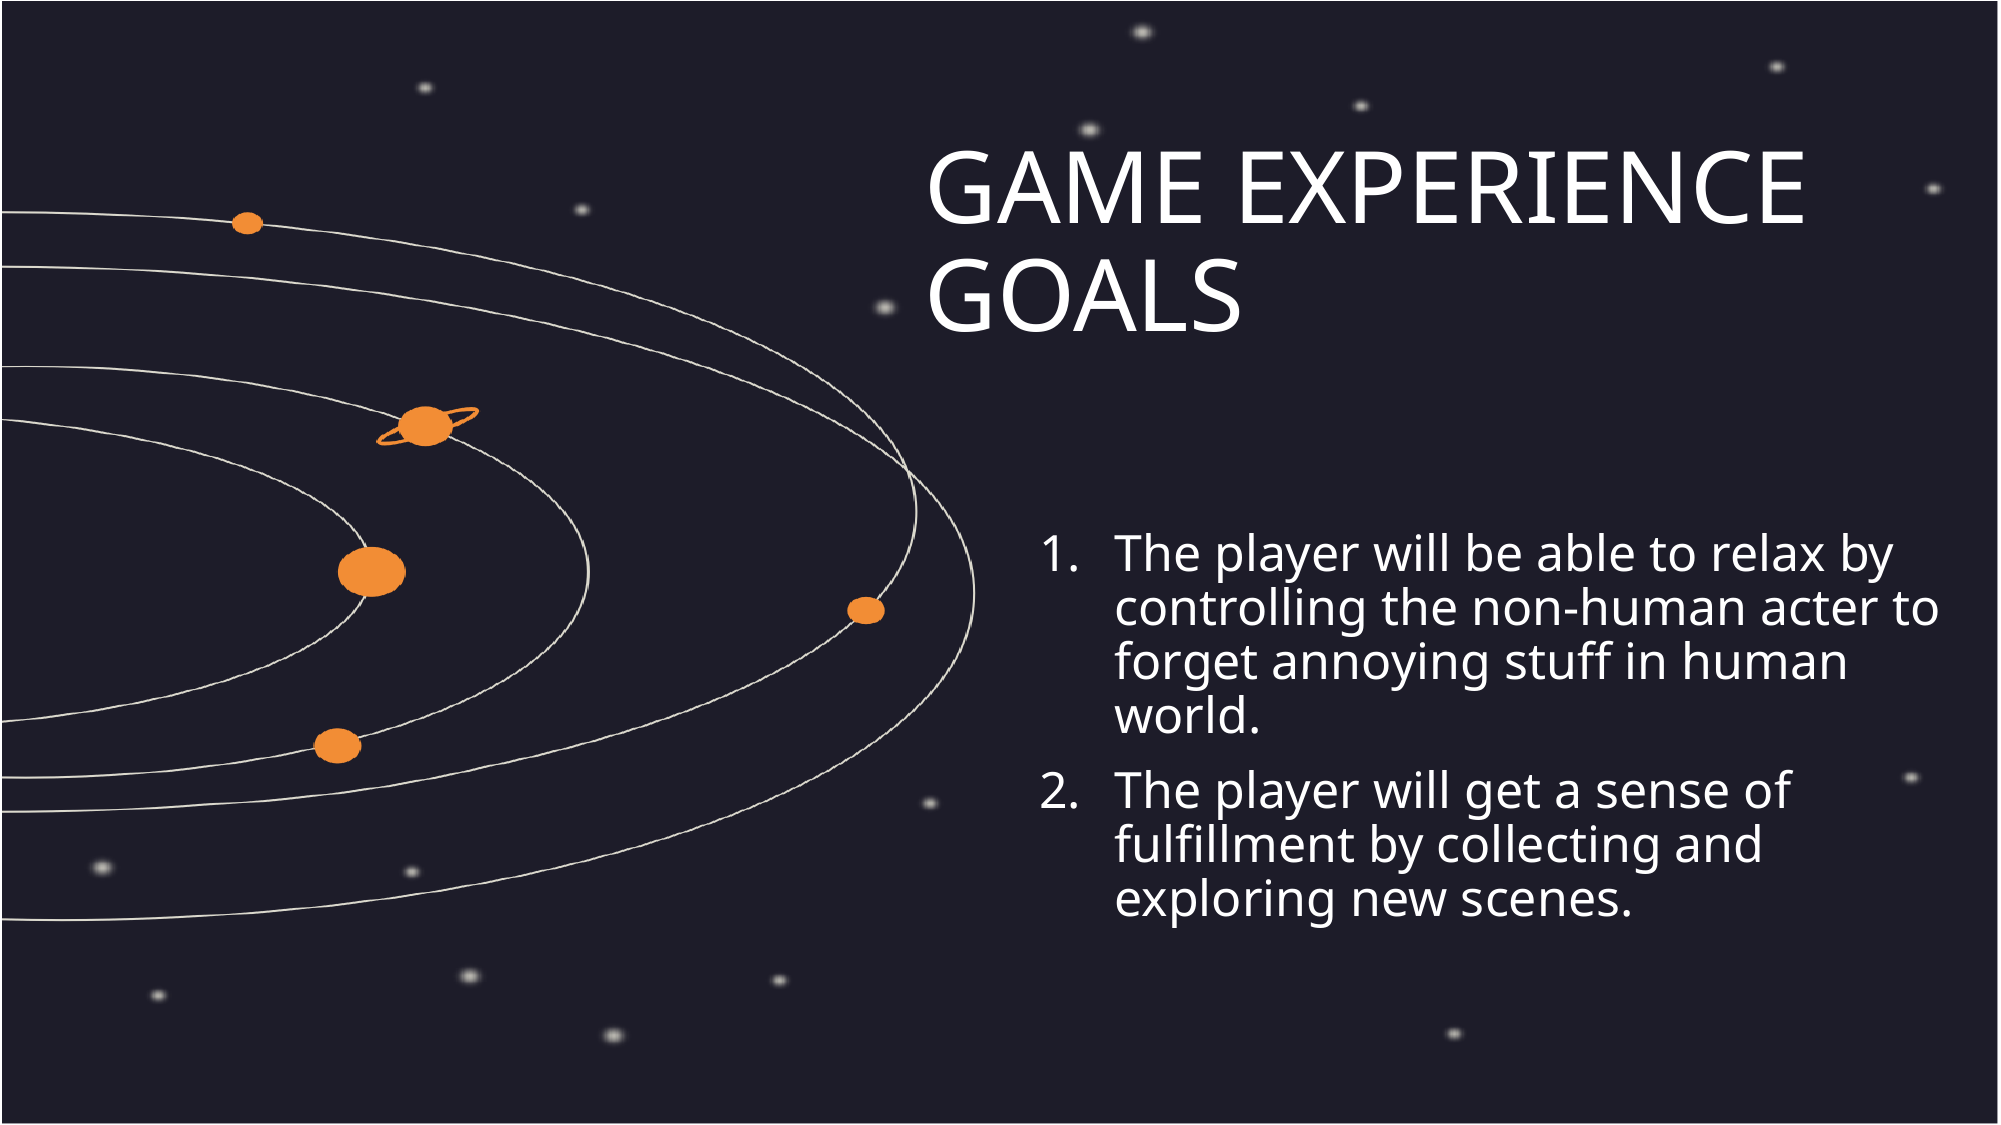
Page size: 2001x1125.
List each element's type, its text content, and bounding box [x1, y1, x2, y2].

picture [0, 0, 2001, 1125]
title Game experience goals [924, 0, 1968, 354]
list The player will be able to relax by controlling the non-human acter to forget annoying stuff in human world. The player will get a sense of fulfillment by collecting and exploring new scenes. [1039, 437, 1968, 1062]
